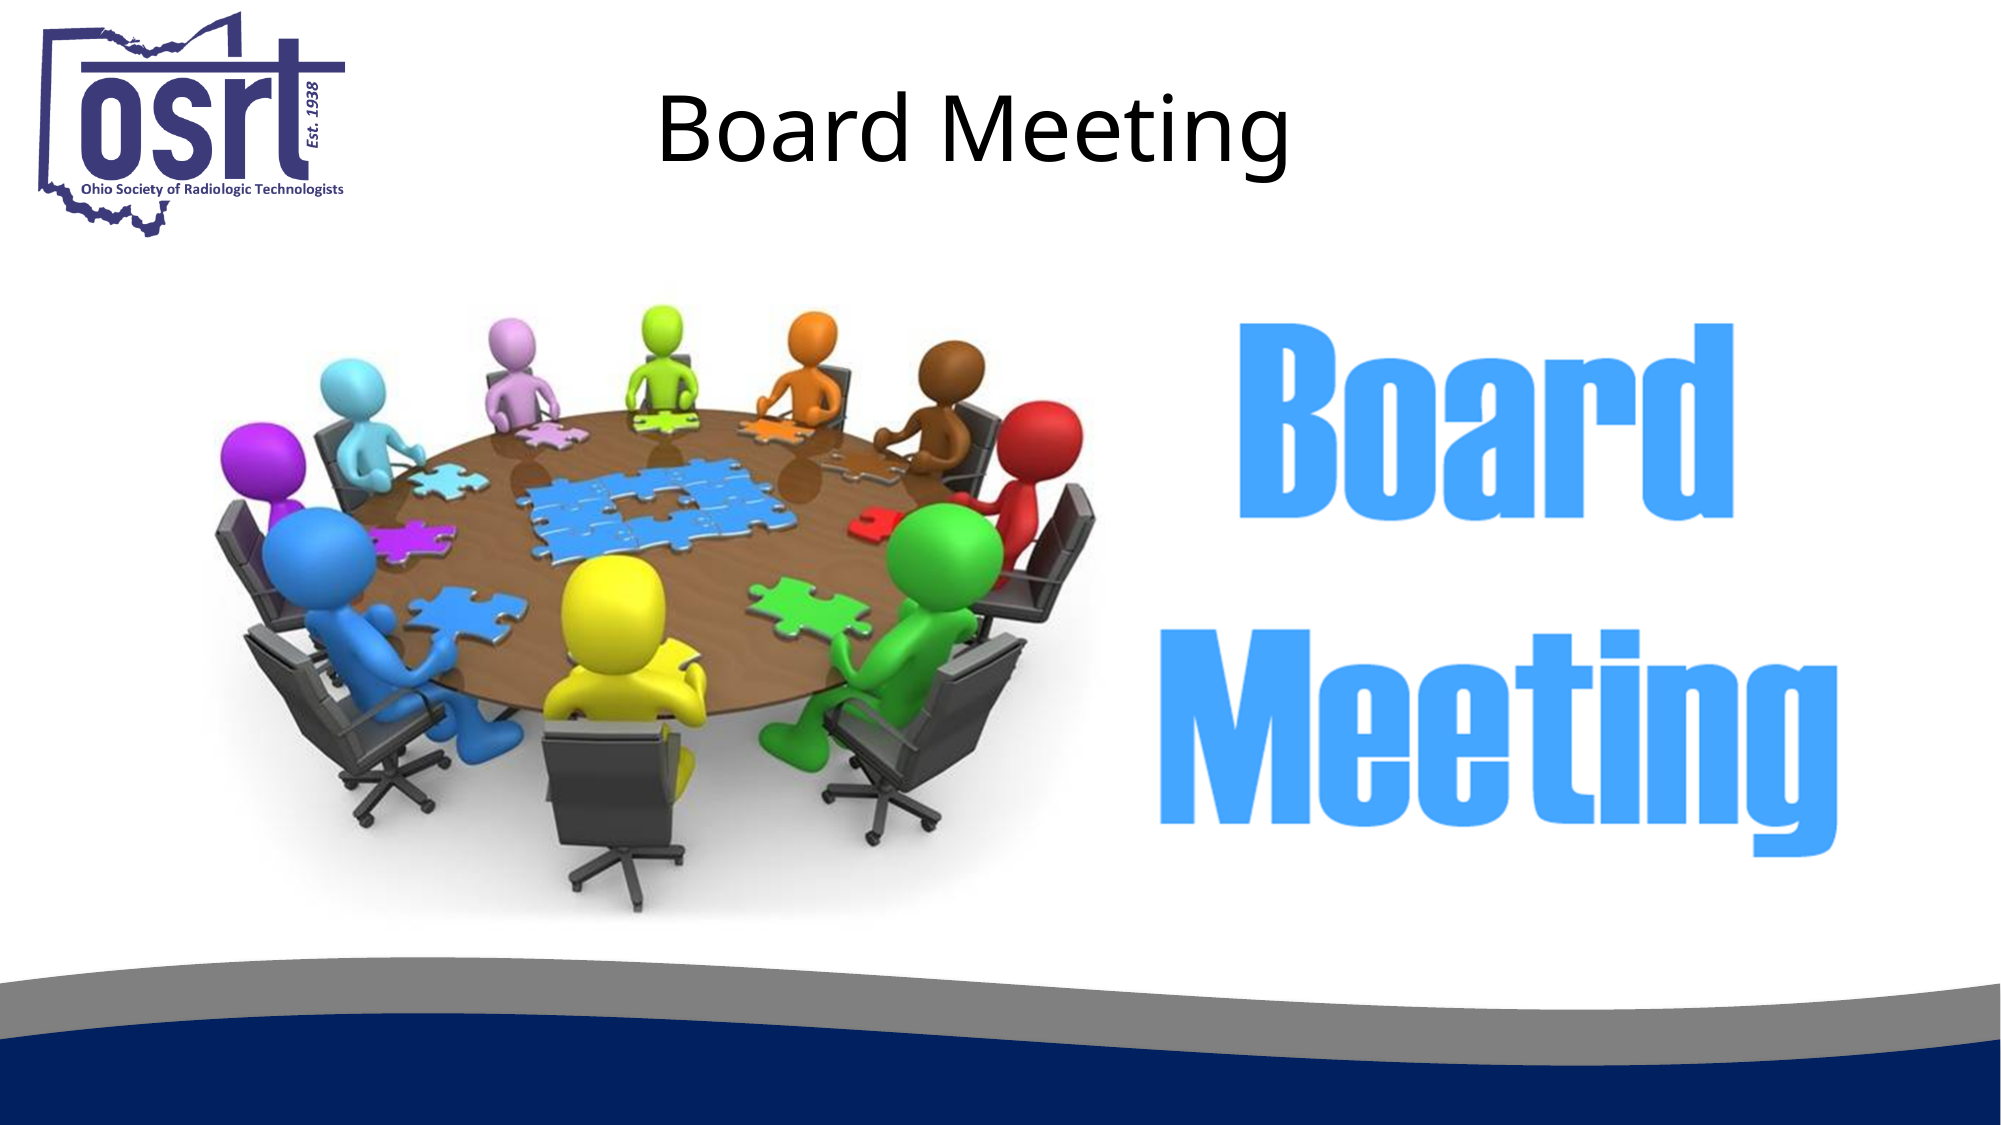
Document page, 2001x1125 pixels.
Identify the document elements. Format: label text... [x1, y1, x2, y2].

title Board Meeting [437, 59, 1310, 204]
picture [0, 3, 1928, 934]
